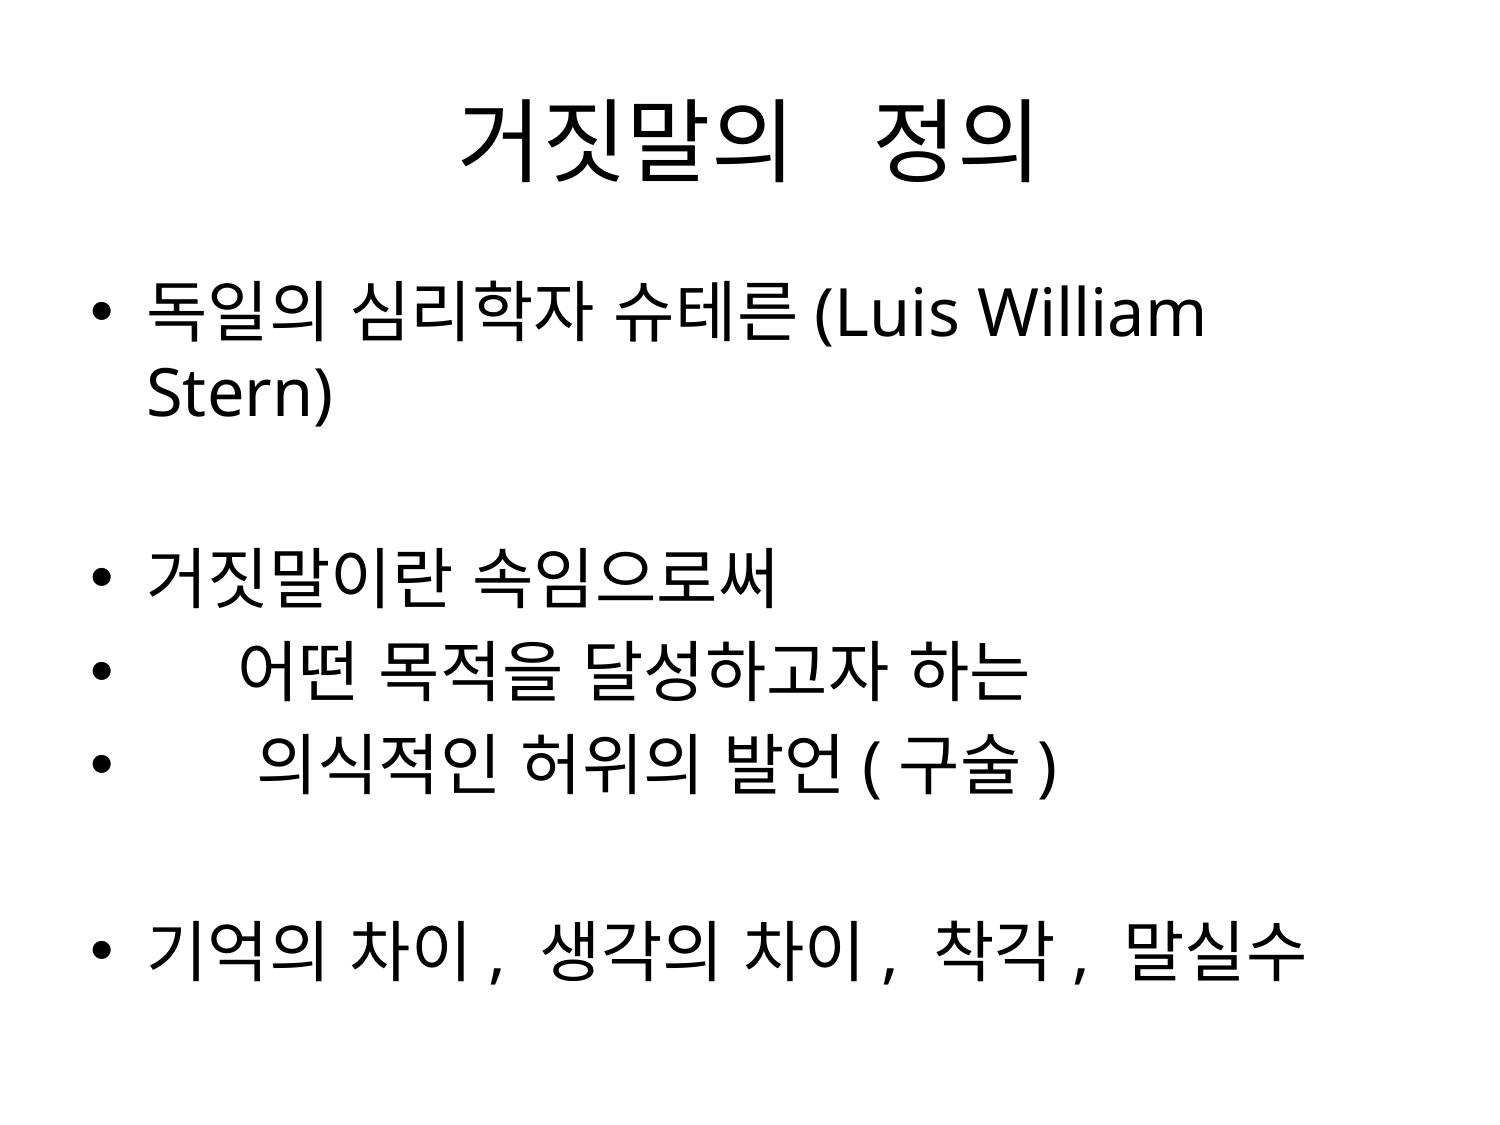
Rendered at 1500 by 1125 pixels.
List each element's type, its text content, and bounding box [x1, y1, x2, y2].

list 독일의 심리학자 슈테른(Luis William Stern) 거짓말이란 속임으로써 어떤 목적을 달성하고자 하는 의식적인 허위의 발언(구술) 기억의 차이, 생각의 차이, 착각, 말실수 [75, 262, 1425, 1005]
title 거짓말의 정의 [75, 45, 1425, 233]
